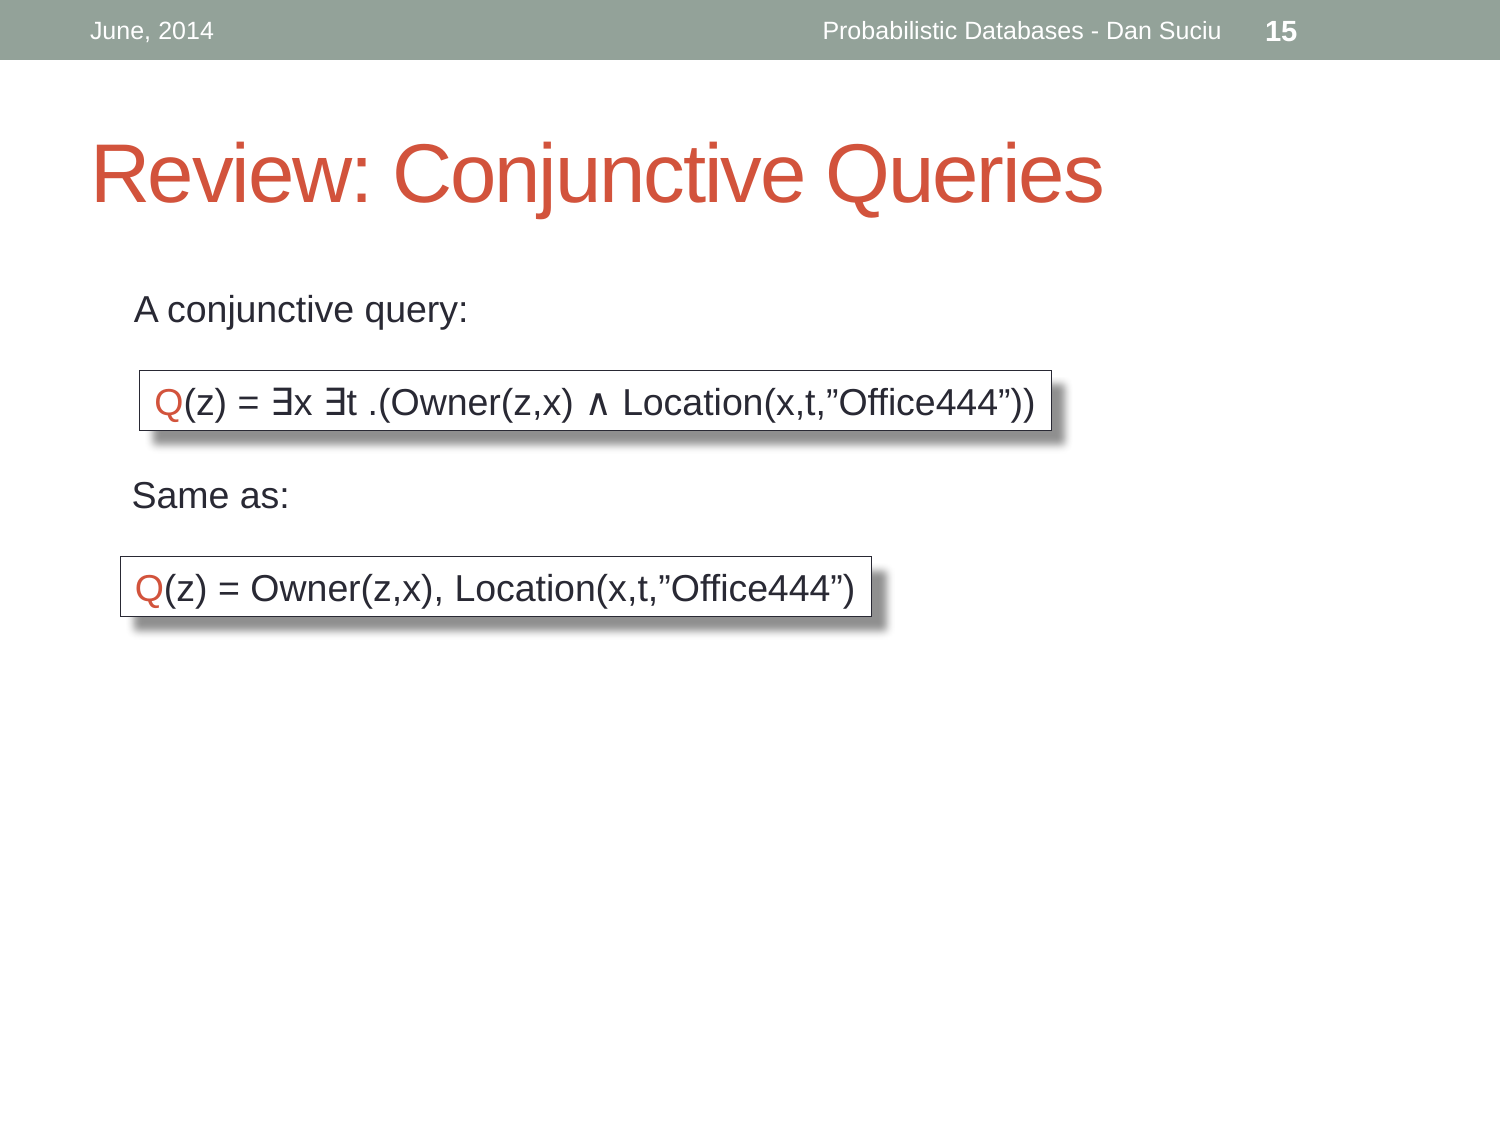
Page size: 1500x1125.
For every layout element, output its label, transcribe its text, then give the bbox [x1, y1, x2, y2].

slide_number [75, 3, 550, 57]
title Review: Conjunctive Queries [75, 87, 1425, 250]
slide_number 15 [1250, 3, 1425, 57]
text_box Same as: [116, 463, 305, 524]
text_box Q(z) = ∃x ∃t .(Owner(z,x) ∧ Location(x,t,”Office444”)) [139, 370, 1052, 431]
text_box Q(z) = Owner(z,x), Location(x,t,”Office444”) [120, 556, 872, 617]
footer Probabilistic Databases - Dan Suciu [562, 3, 1238, 57]
text_box A conjunctive query: [119, 277, 484, 338]
